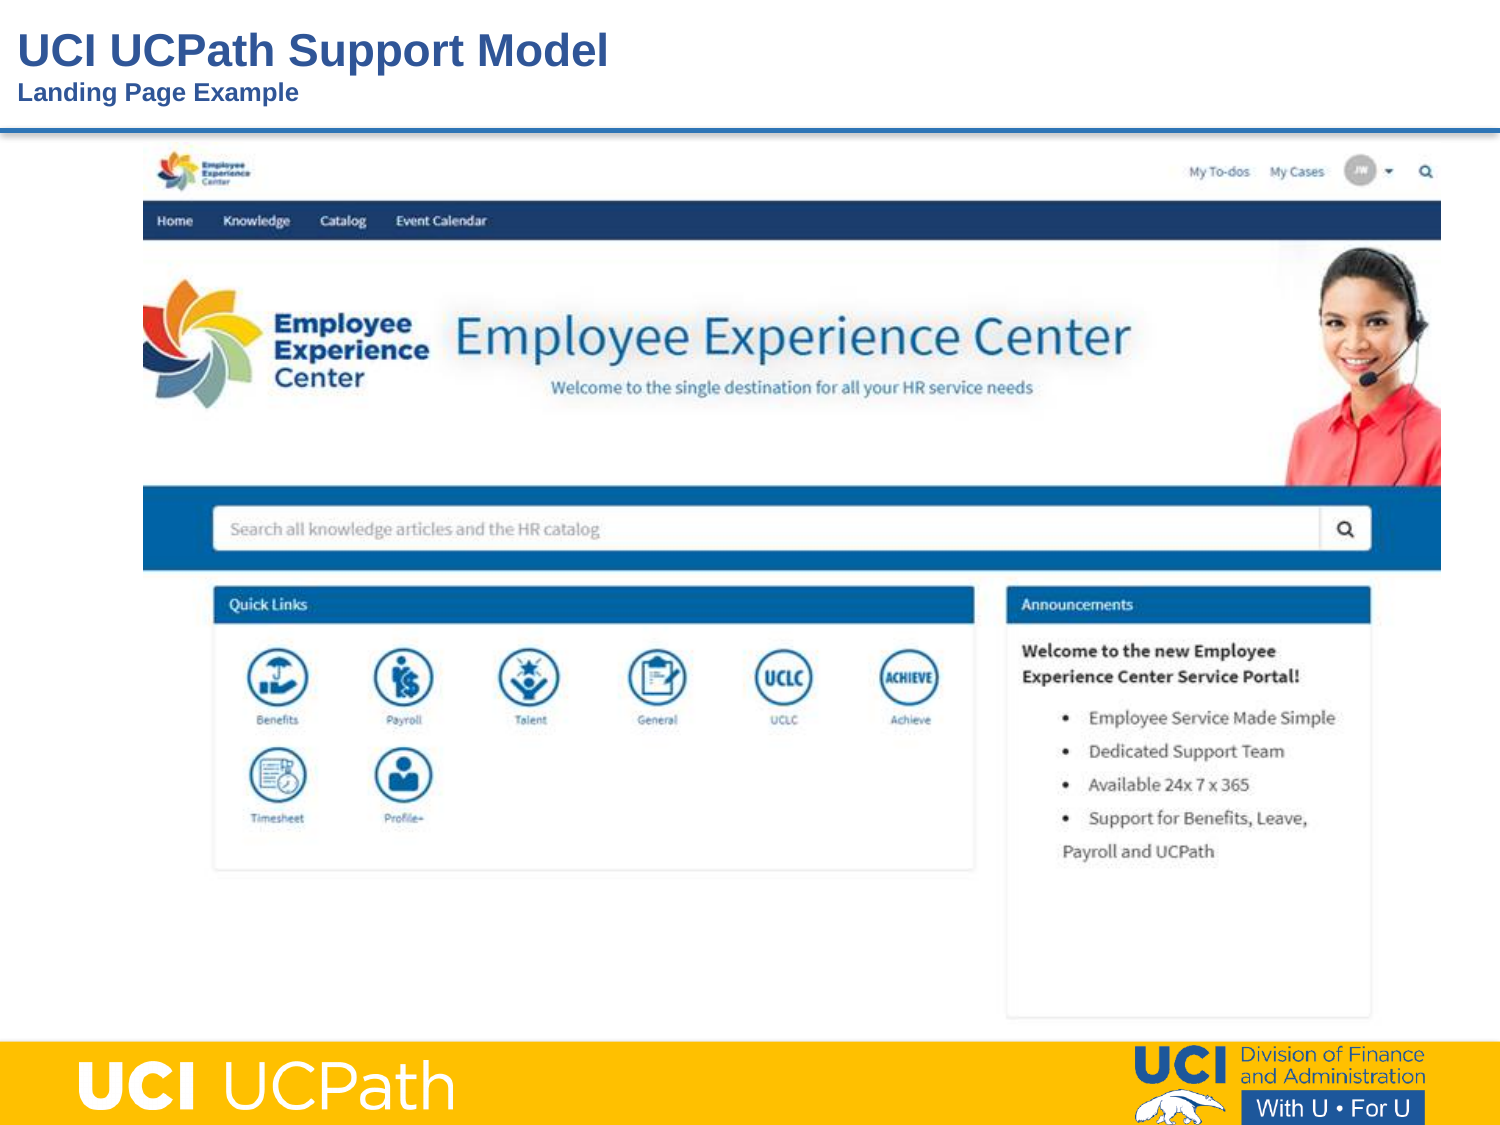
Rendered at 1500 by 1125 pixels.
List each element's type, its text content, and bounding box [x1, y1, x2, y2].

title UCI UCPath Support Model Landing Page Example [2, 12, 1441, 115]
picture [79, 1060, 453, 1110]
picture [1135, 1045, 1425, 1125]
picture [142, 141, 1441, 1029]
